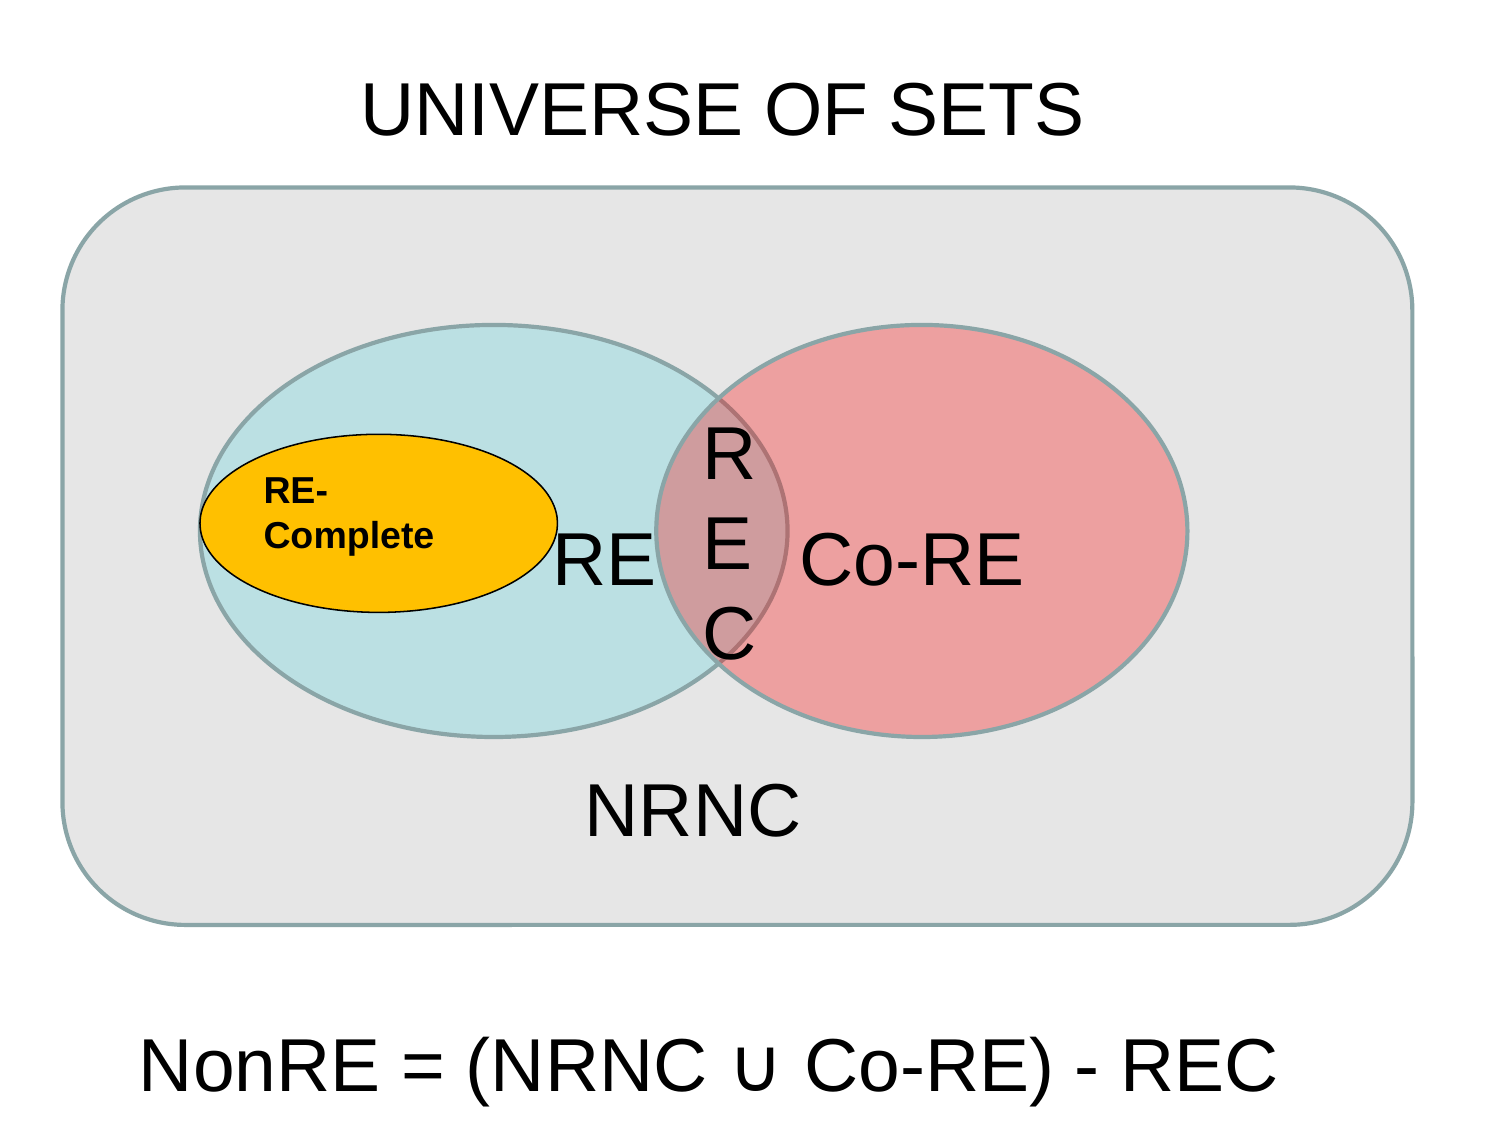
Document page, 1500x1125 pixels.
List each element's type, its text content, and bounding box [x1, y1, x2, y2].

text_box [60, 185, 1415, 928]
text_box RE [537, 503, 681, 608]
text_box RE-Complete [199, 434, 558, 613]
text_box Co-RE [784, 503, 1069, 608]
text_box REC [687, 396, 732, 682]
text_box [197, 322, 718, 740]
text_box UNIVERSE OF SETS [345, 53, 1118, 158]
text_box NonRE = (NRNC ∪ Co-RE) - REC [84, 1008, 1335, 1114]
text_box [656, 431, 687, 631]
text_box [718, 322, 1190, 740]
text_box NRNC [570, 754, 893, 859]
